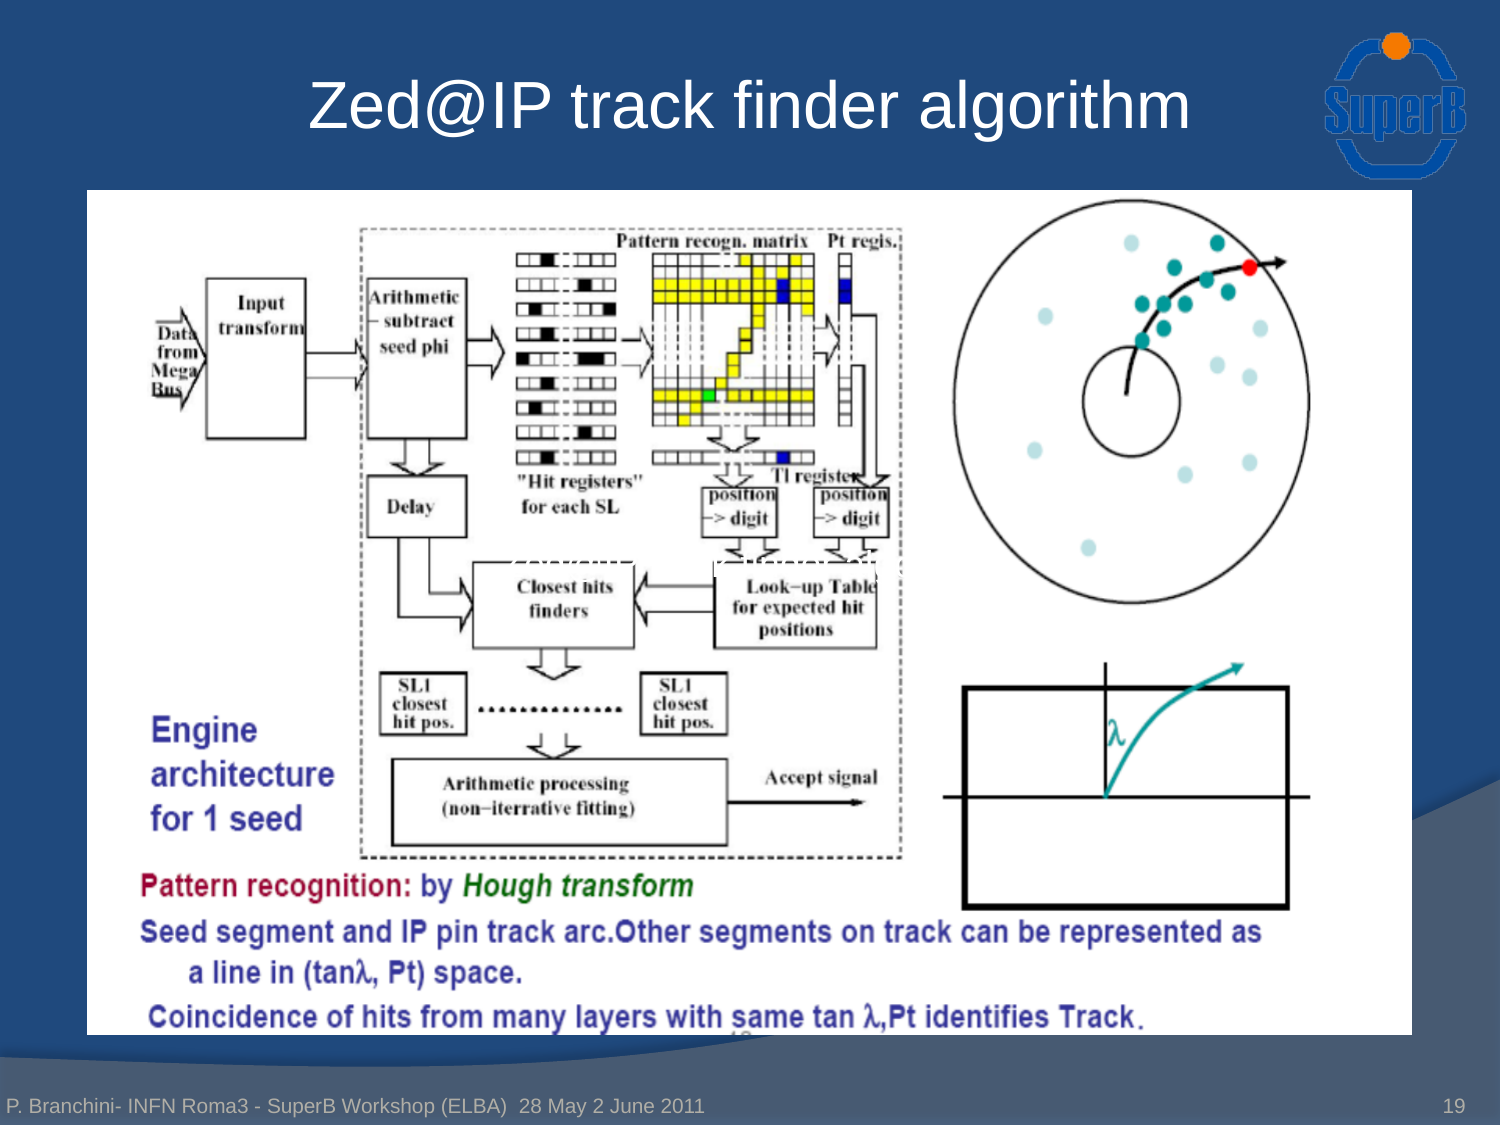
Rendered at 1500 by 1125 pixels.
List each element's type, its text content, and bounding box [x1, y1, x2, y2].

text_box Zed@IP track finder algorithm [293, 54, 1208, 150]
picture [87, 190, 1413, 1036]
picture [1316, 30, 1474, 184]
